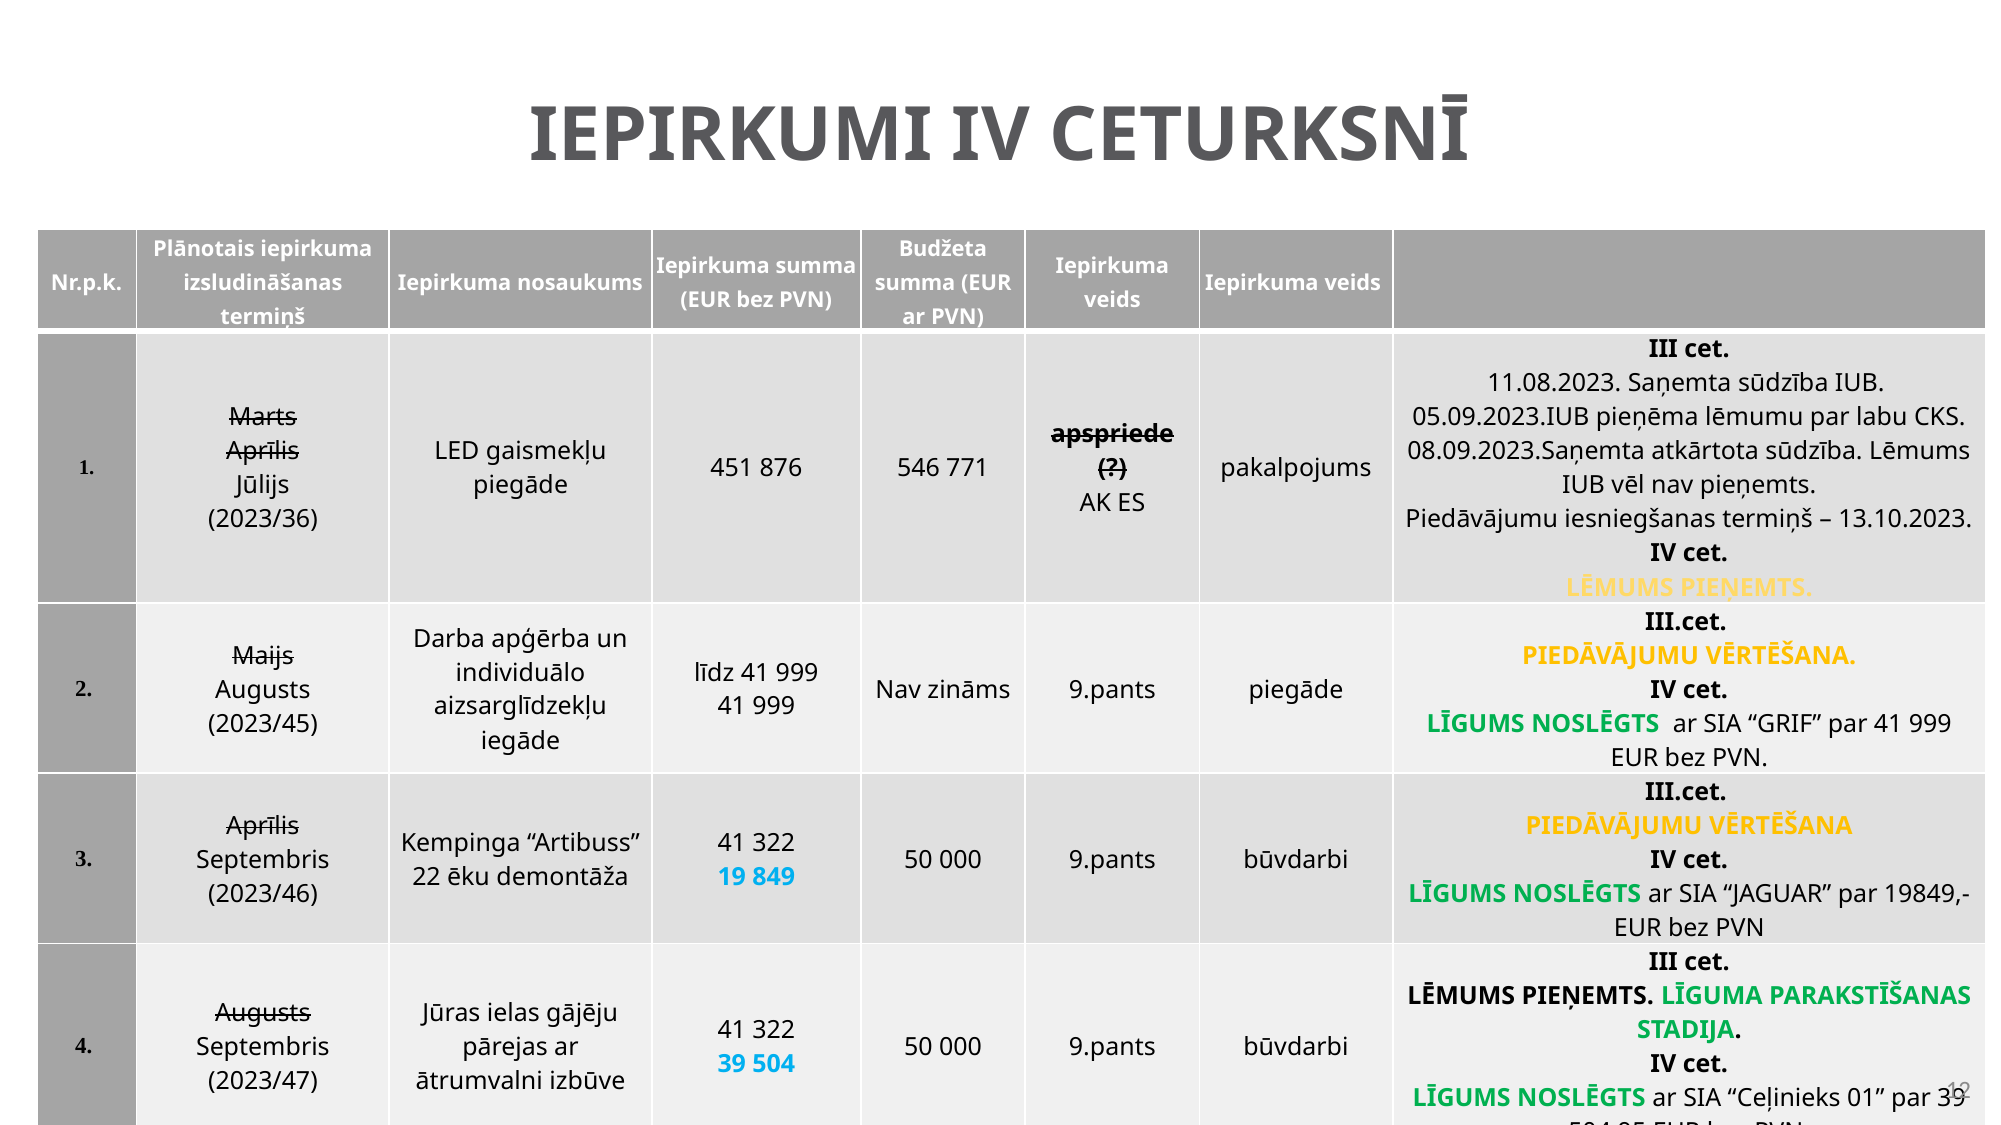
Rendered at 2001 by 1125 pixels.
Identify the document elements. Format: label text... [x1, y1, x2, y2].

table_cell Darba apģērba un individuālo aizsarglīdzekļu iegāde [390, 604, 651, 772]
table_cell pakalpojums [1200, 334, 1392, 602]
table_header Nr.p.k. [38, 230, 136, 328]
table_cell 4. [38, 944, 136, 1125]
table_cell Jūras ielas gājēju pārejas ar ātrumvalni izbūve [390, 944, 651, 1125]
table_cell 50 000 [862, 944, 1024, 1125]
table_header Iepirkuma veids [1200, 230, 1392, 328]
table_cell 41 322 19 849 [653, 774, 860, 943]
table_cell būvdarbi [1200, 774, 1392, 943]
table_cell piegāde [1200, 604, 1392, 772]
table_cell Marts Aprīlis Jūlijs (2023/36) [137, 334, 388, 602]
table_cell Aprīlis Septembris (2023/46) [137, 774, 388, 943]
table_cell 9.pants [1026, 944, 1199, 1125]
table_cell 451 876 [653, 334, 860, 602]
table_header Budžeta summa (EUR ar PVN) [862, 230, 1024, 328]
table_cell Maijs Augusts (2023/45) [137, 604, 388, 772]
table_cell 546 771 [862, 334, 1024, 602]
table_header Iepirkuma summa (EUR bez PVN) [653, 230, 860, 328]
table_cell III cet. 11.08.2023. Saņemta sūdzība IUB. 05.09.2023.IUB pieņēma lēmumu par labu CKS. 08.09.2023.Saņemta atkārtota sūdzība. Lēmums IUB vēl nav pieņemts. Piedāvājumu iesniegšanas termiņš – 13.10.2023. IV cet. LĒMUMS PIEŅEMTS. [1394, 334, 1985, 602]
table_cell Augusts Septembris (2023/47) [137, 944, 388, 1125]
table_cell Nav zināms [862, 604, 1024, 772]
table_header Iepirkuma nosaukums [390, 230, 651, 328]
table_cell 9.pants [1026, 774, 1199, 943]
table_header Plānotais iepirkuma izsludināšanas termiņš [137, 230, 388, 328]
table_cell būvdarbi [1200, 944, 1392, 1125]
table_cell III.cet. PIEDĀVĀJUMU VĒRTĒŠANA IV cet. LĪGUMS NOSLĒGTS ar SIA “JAGUAR” par 19849,- EUR bez PVN [1394, 774, 1985, 943]
table_cell III cet. LĒMUMS PIEŅEMTS. LĪGUMA PARAKSTĪŠANAS STADIJA. IV cet. LĪGUMS NOSLĒGTS ar SIA “Ceļinieks 01” par 39 504,95 EUR bez PVN. [1394, 944, 1985, 1125]
table_cell apspriede (?) AK ES [1026, 334, 1199, 602]
table_cell 41 322 39 504 [653, 944, 860, 1125]
table_cell Kempinga “Artibuss” 22 ēku demontāža [390, 774, 651, 943]
slide_number 12 [1536, 1058, 1987, 1119]
table_cell LED gaismekļu piegāde [390, 334, 651, 602]
table_cell III.cet. PIEDĀVĀJUMU VĒRTĒŠANA. IV cet. LĪGUMS NOSLĒGTS ar SIA “GRIF” par 41 999 EUR bez PVN. [1394, 604, 1985, 772]
table_header Iepirkuma veids [1026, 230, 1199, 328]
table_cell 1. [38, 334, 136, 602]
table_cell līdz 41 999 41 999 [653, 604, 860, 772]
table_header [1394, 230, 1985, 328]
table_cell 3. [38, 774, 136, 943]
table_cell 2. [38, 604, 136, 772]
title IEPIRKUMI IV CETURKSNĪ [137, 27, 1863, 228]
table_cell 50 000 [862, 774, 1024, 943]
table_cell 9.pants [1026, 604, 1199, 772]
